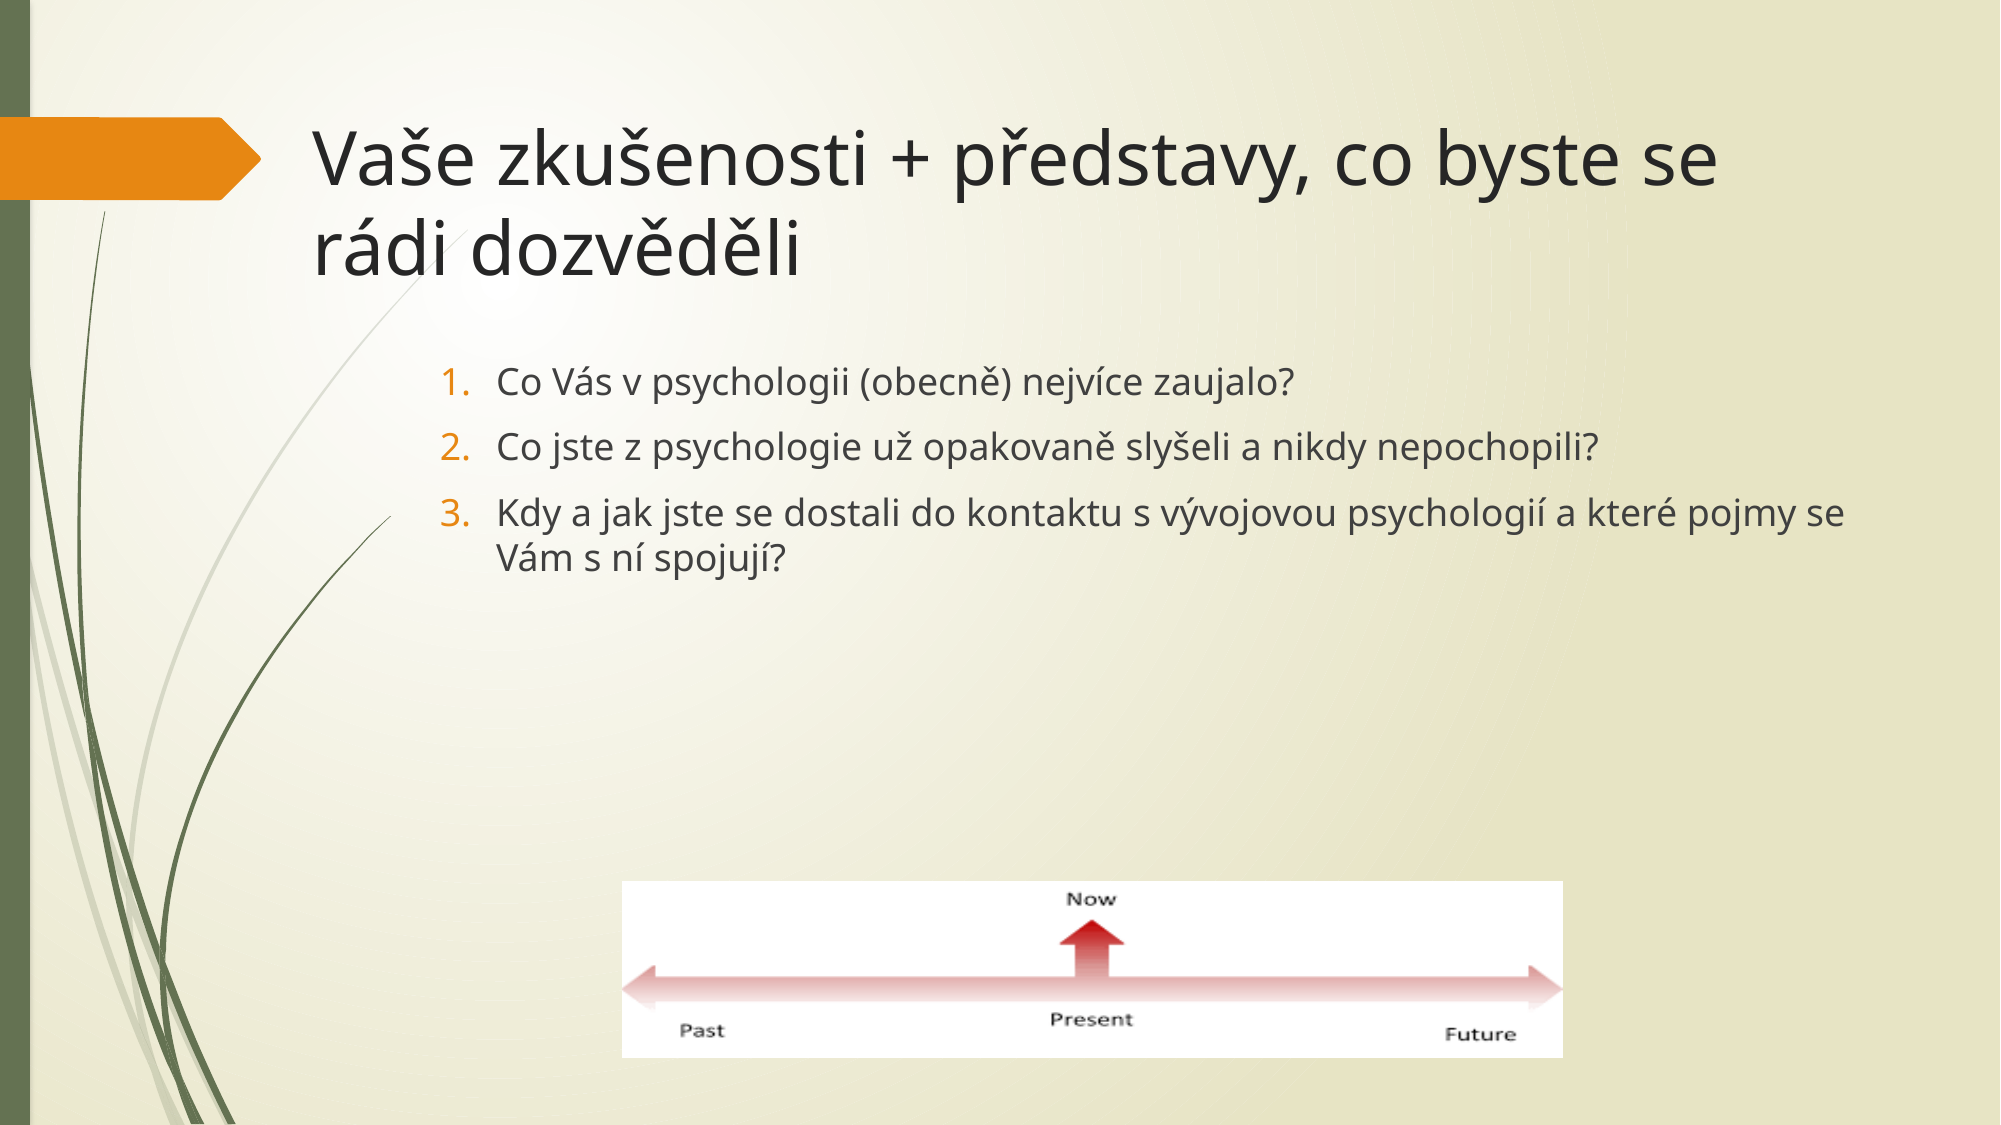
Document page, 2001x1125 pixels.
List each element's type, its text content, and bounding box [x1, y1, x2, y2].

title Vaše zkušenosti + představy, co byste se rádi dozvěděli [297, 102, 1888, 313]
list Co Vás v psychologii (obecně) nejvíce zaujalo? Co jste z psychologie už opakovaně slyšeli a nikdy nepochopili? Kdy a jak jste se dostali do kontaktu s vývojovou psychologií a které pojmy se Vám s ní spojují? [424, 350, 1888, 970]
picture [622, 881, 1563, 1059]
